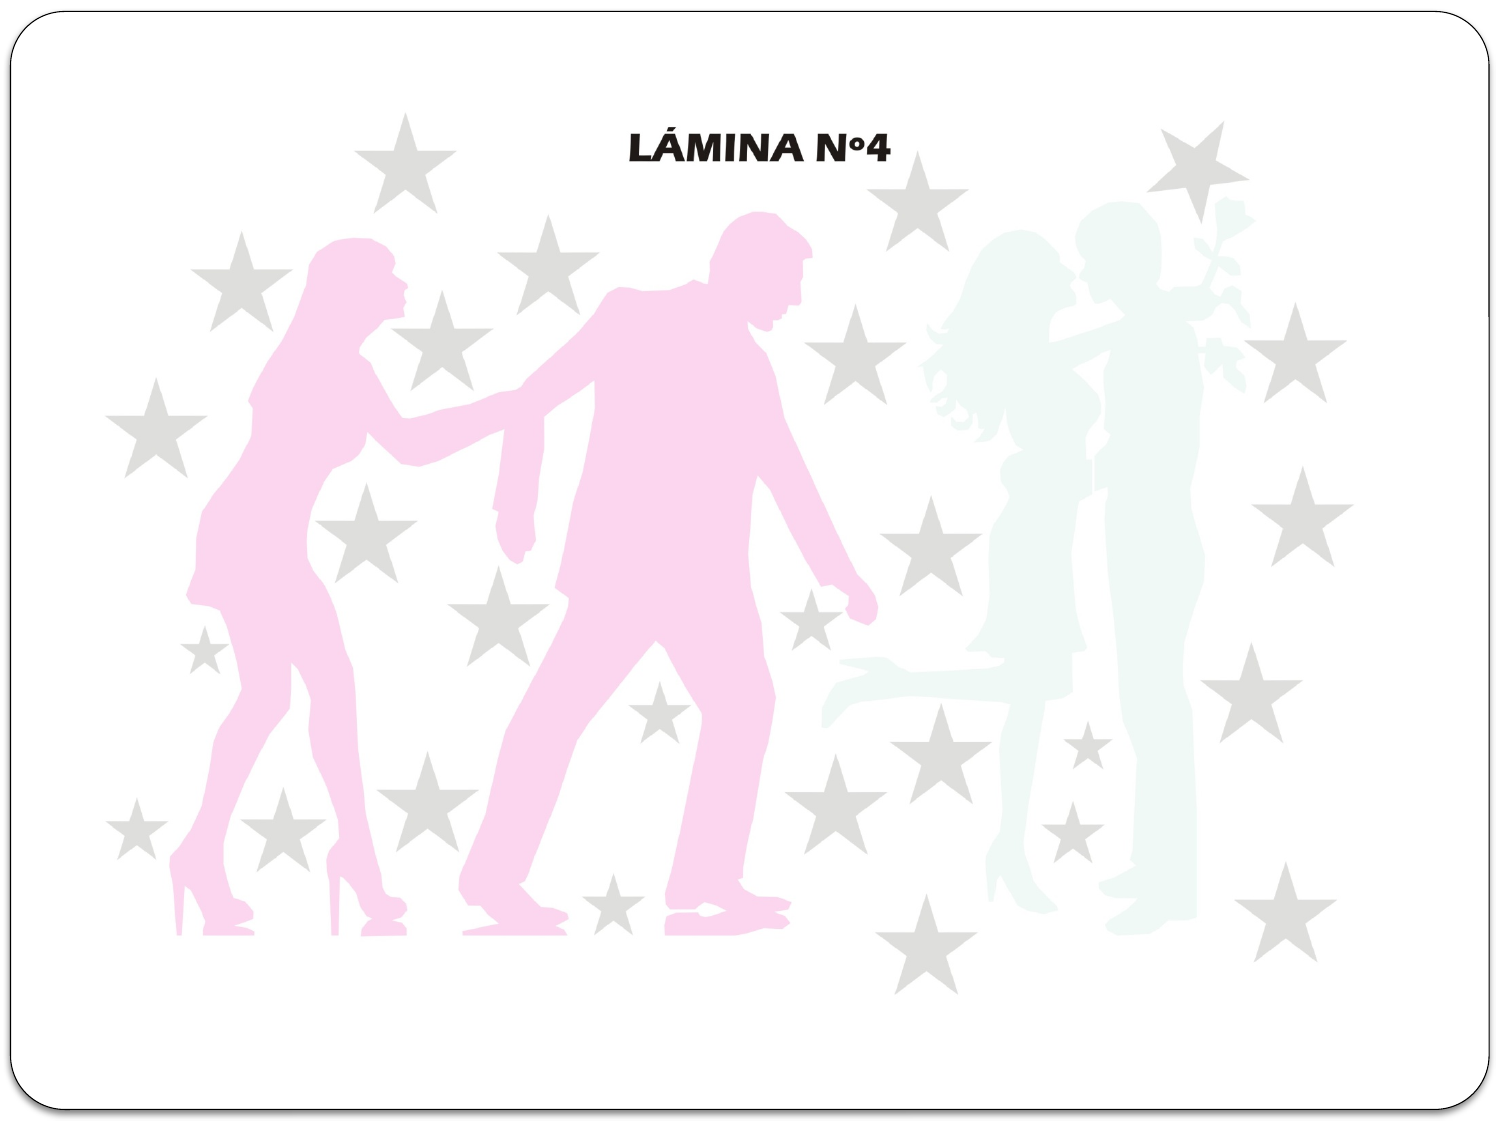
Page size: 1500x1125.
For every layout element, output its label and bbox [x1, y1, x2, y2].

picture [31, 54, 1471, 1071]
